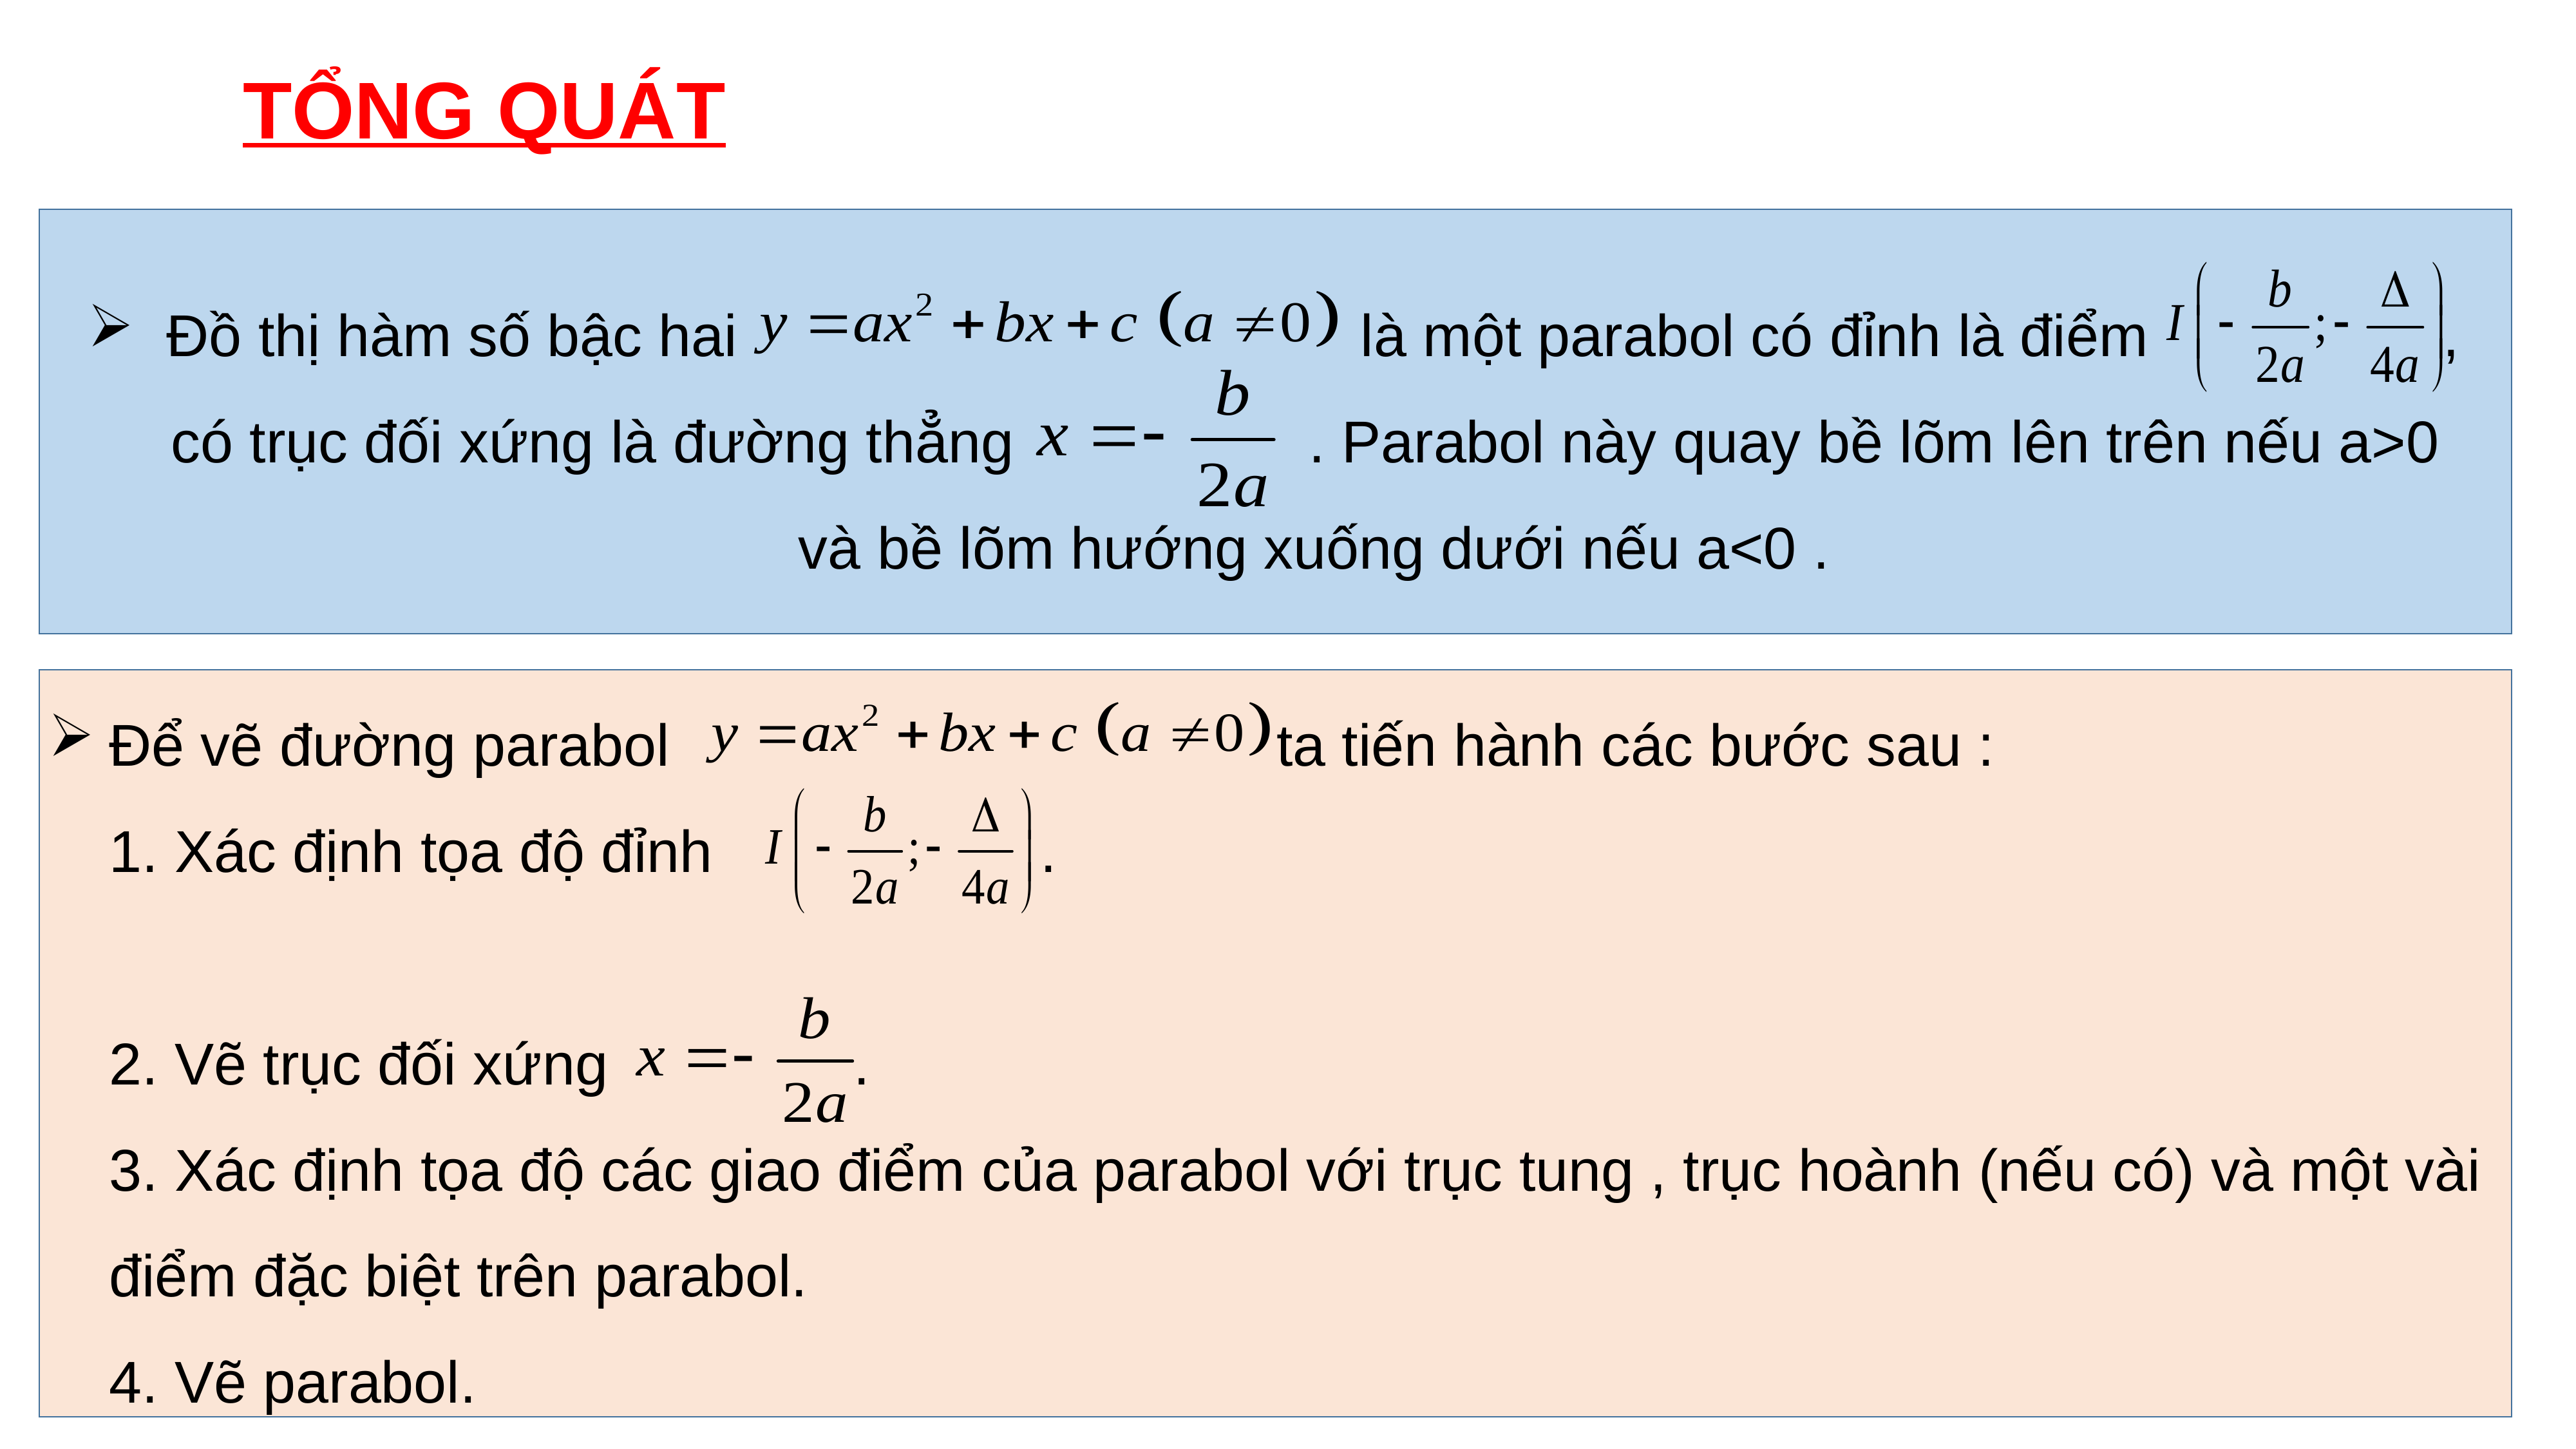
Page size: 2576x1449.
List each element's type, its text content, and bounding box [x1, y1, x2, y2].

text_box Để vẽ đường parabol ta tiến hành các bước sau : 1. Xác định tọa độ đỉnh . 2. Vẽ trục đối xứng . 3. Xác định tọa độ các giao điểm của parabol với trục tung , trục hoành (nếu có) và một vài điểm đặc biệt trên parabol. 4. Vẽ parabol. [39, 669, 2512, 1417]
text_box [623, 981, 865, 1132]
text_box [2157, 251, 2456, 401]
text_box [744, 279, 1344, 374]
title TỔNG QUÁT [233, 64, 869, 209]
text_box Đồ thị hàm số bậc hai là một parabol có đỉnh là điểm , có trục đối xứng là đường thẳng . Parabol này quay bề lõm lên trên nếu a>0 và bề lõm hướng xuống dưới nếu a<0 . [39, 209, 2512, 634]
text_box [756, 779, 1043, 921]
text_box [1022, 352, 1288, 518]
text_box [696, 690, 1276, 781]
